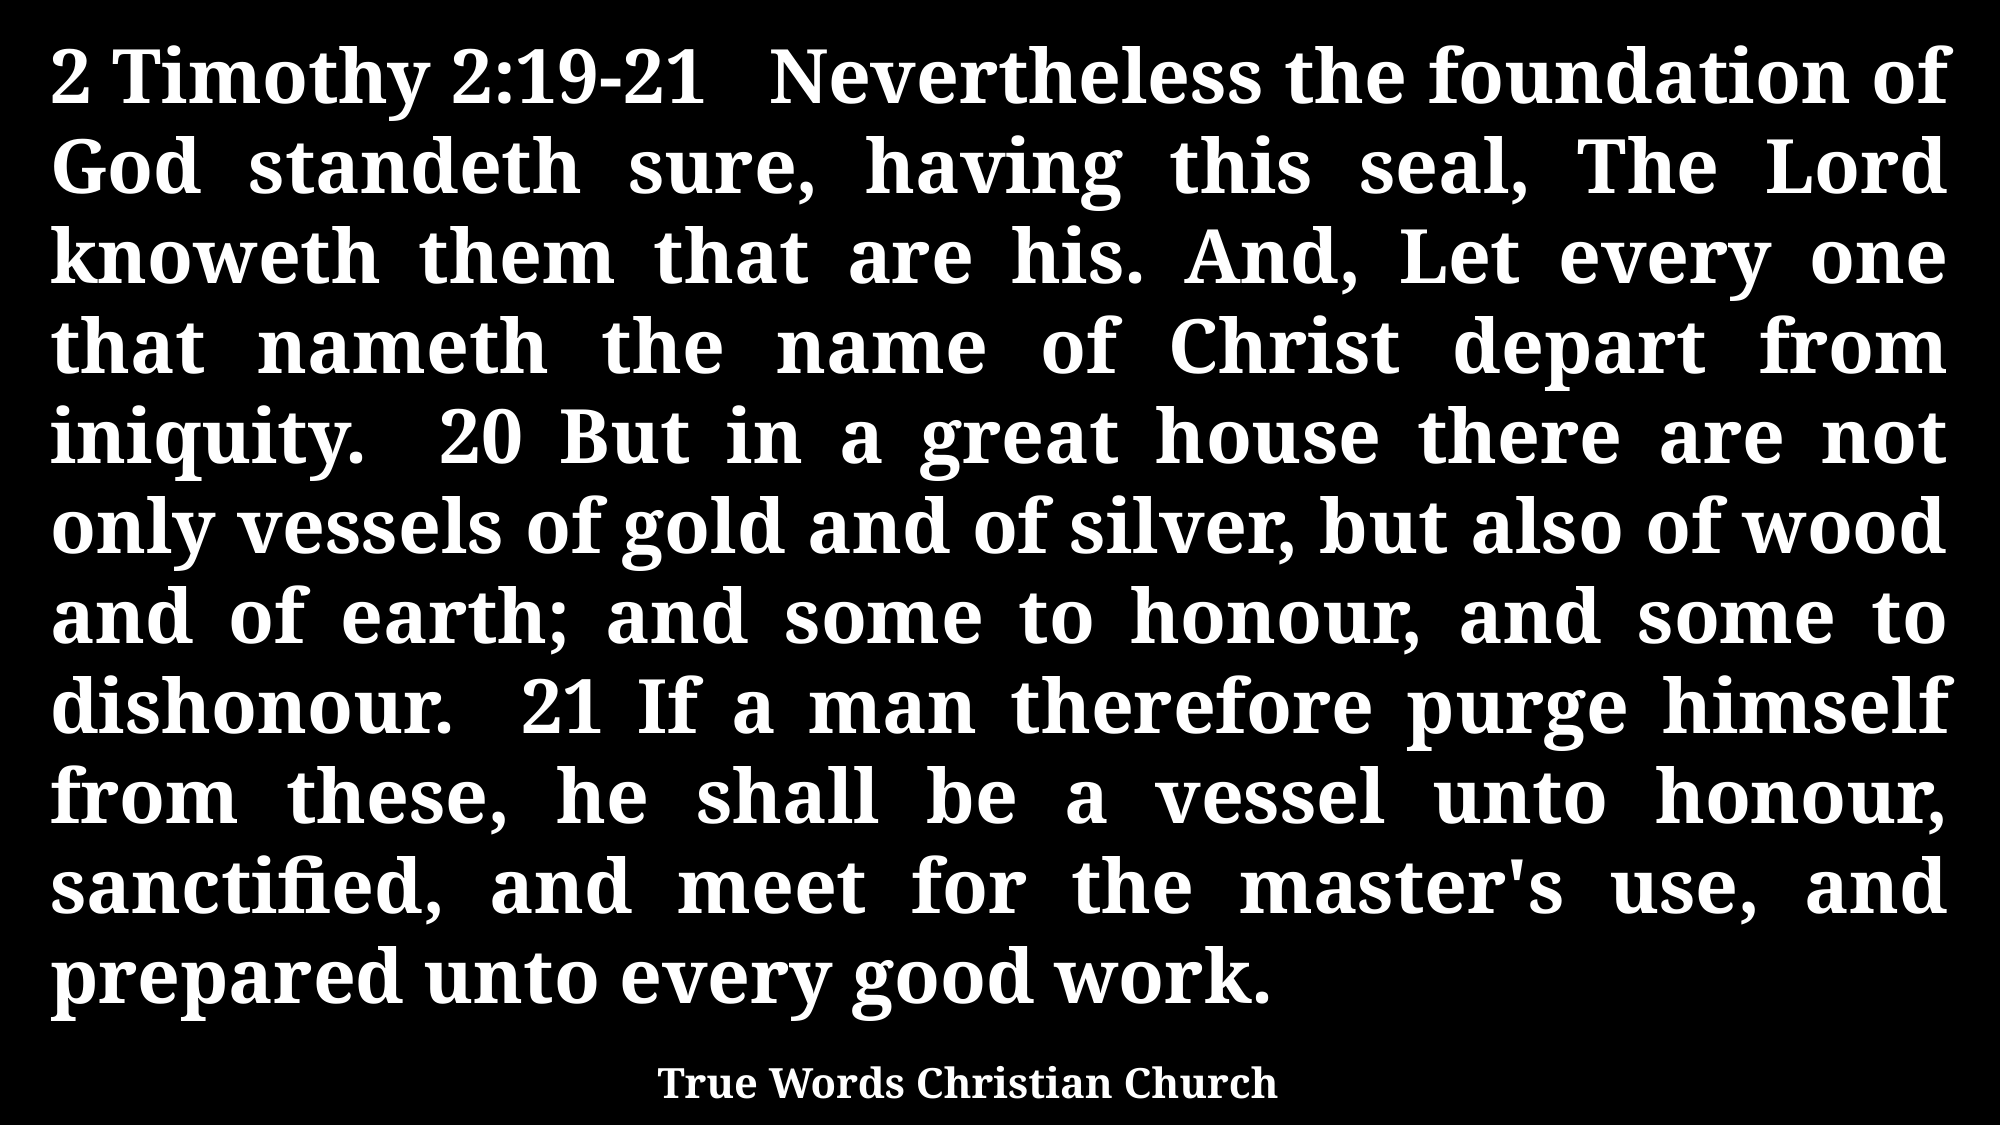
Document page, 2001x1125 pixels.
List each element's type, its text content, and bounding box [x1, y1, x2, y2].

text_box 2 Timothy 2:19-21 Nevertheless the foundation of God standeth sure, having this seal, The Lord knoweth them that are his. And, Let every one that nameth the name of Christ depart from iniquity. 20 But in a great house there are not only vessels of gold and of silver, but also of wood and of earth; and some to honour, and some to dishonour. 21 If a man therefore purge himself from these, he shall be a vessel unto honour, sanctified, and meet for the master's use, and prepared unto every good work. [35, 21, 1965, 1026]
text_box True Words Christian Church [642, 1049, 1294, 1114]
